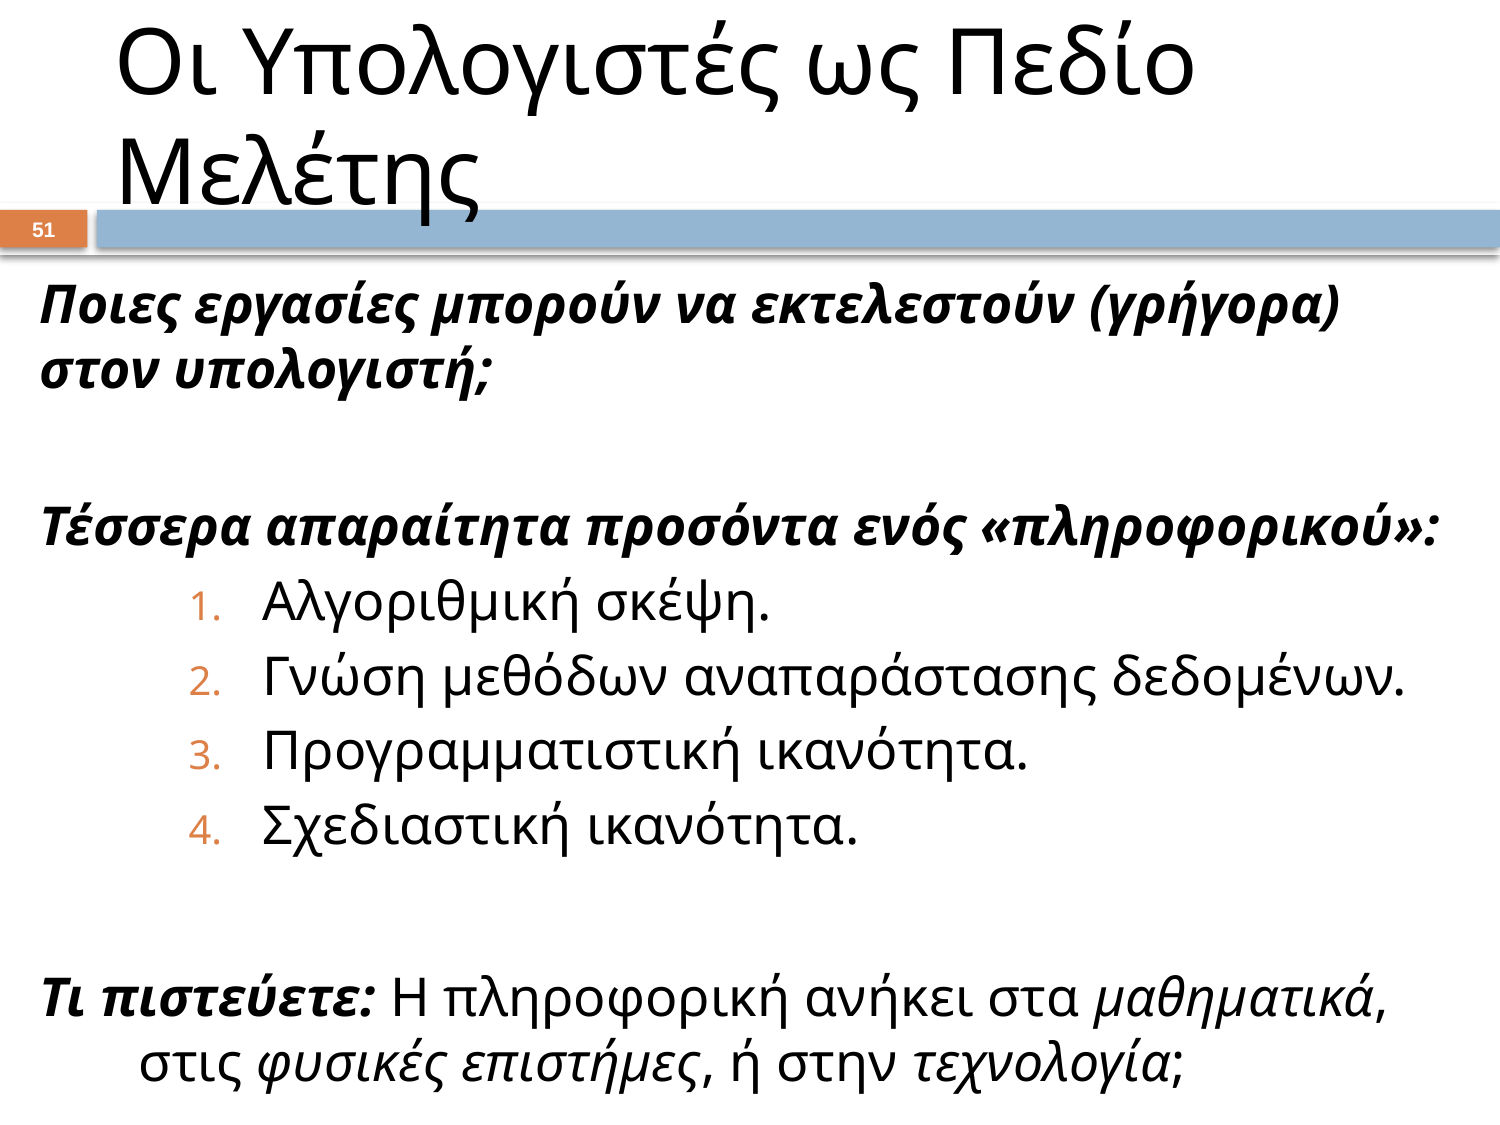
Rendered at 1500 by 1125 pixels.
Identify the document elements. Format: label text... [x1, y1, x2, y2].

list Ποιες εργασίες μπορούν να εκτελεστούν (γρήγορα) στον υπολογιστή; Τέσσερα απαραίτητα προσόντα ενός «πληροφορικού»: Αλγοριθμική σκέψη. Γνώση μεθόδων αναπαράστασης δεδομένων. Προγραμματιστική ικανότητα. Σχεδιαστική ικανότητα. Τι πιστεύετε: Η πληροφορική ανήκει στα μαθηματικά, στις φυσικές επιστήμες, ή στην τεχνολογία; [24, 262, 1476, 1101]
text_box [87, 699, 1388, 775]
slide_number 50 [0, 208, 88, 249]
title Οι Υπολογιστές ως Πεδίο Μελέτης [99, 12, 1500, 213]
